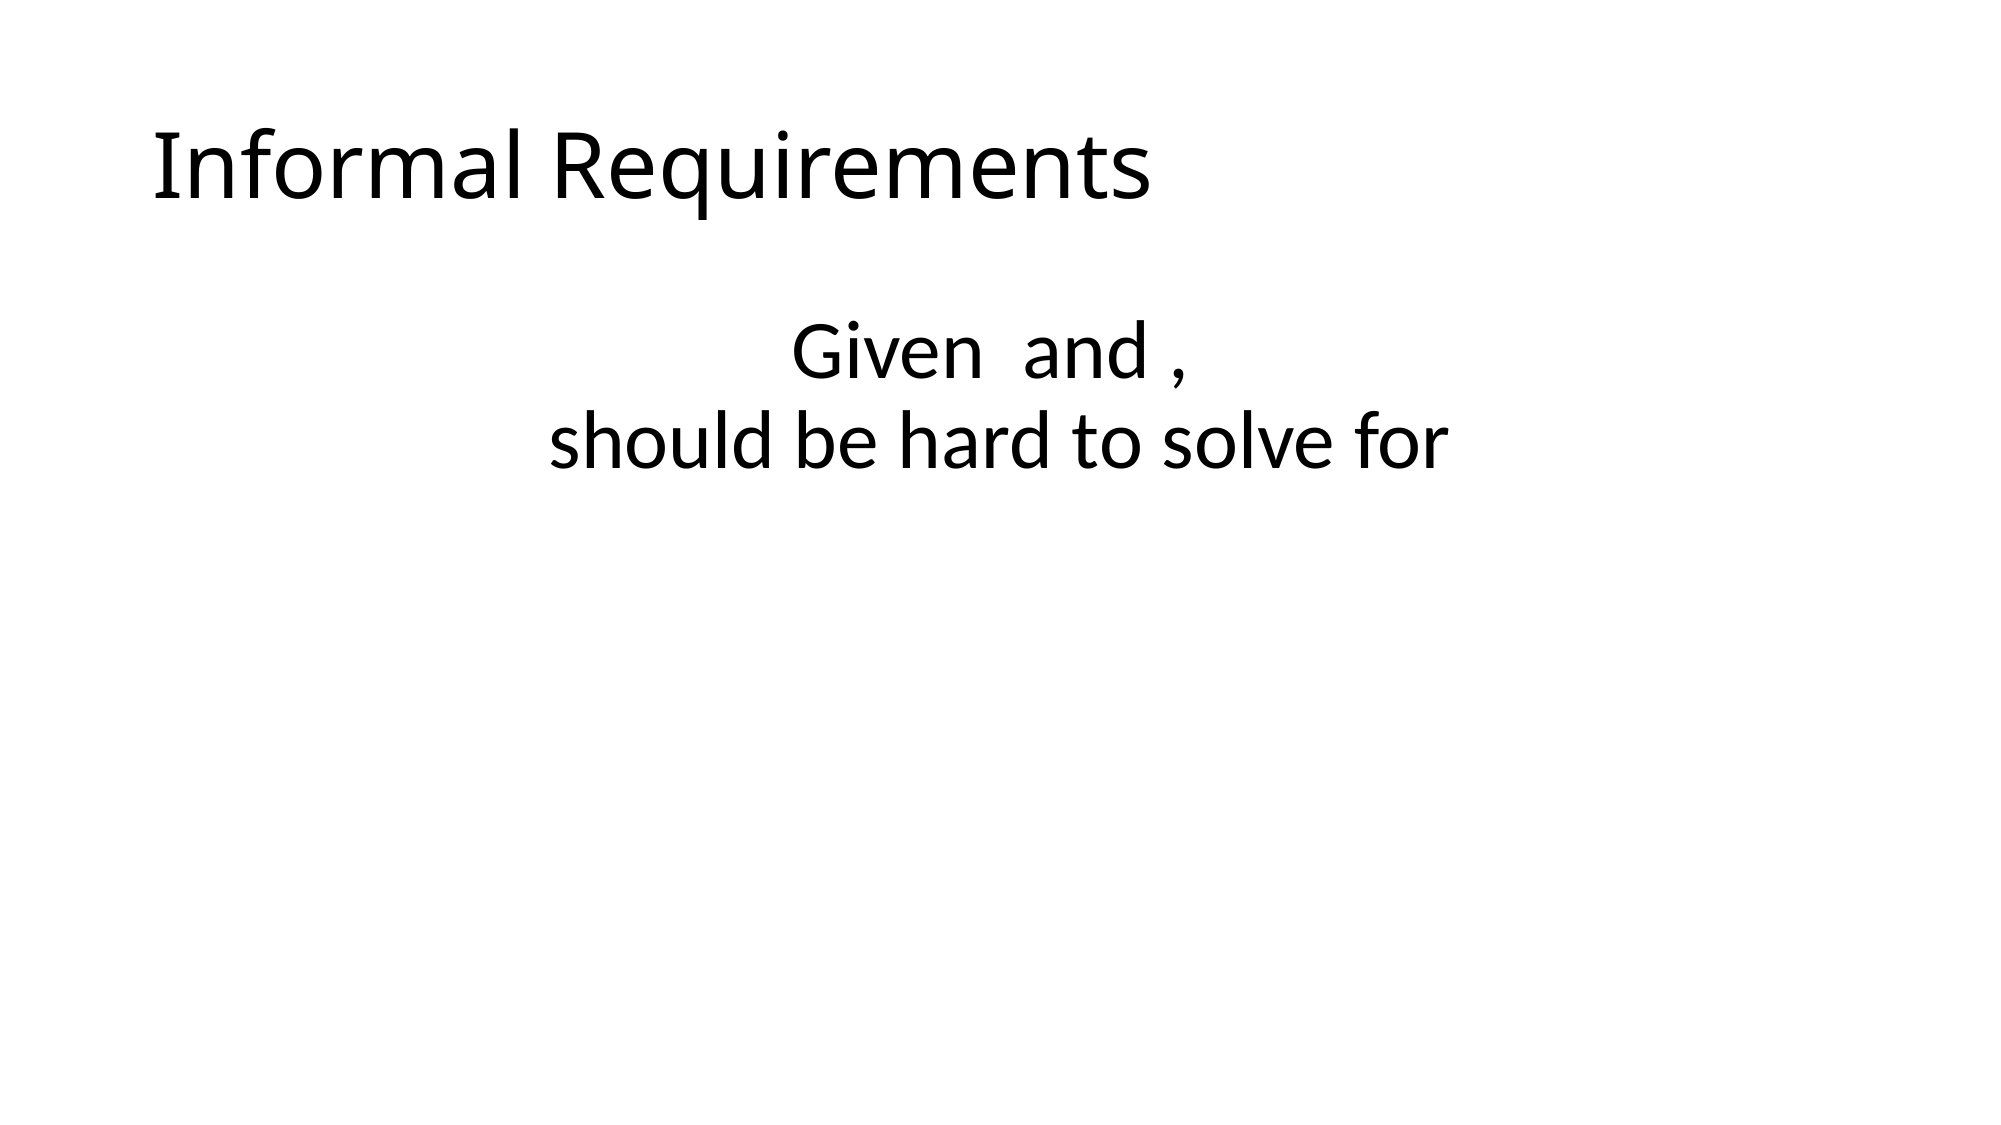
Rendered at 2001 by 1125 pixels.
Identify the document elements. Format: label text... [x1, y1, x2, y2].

title Informal Requirements [137, 59, 1863, 278]
